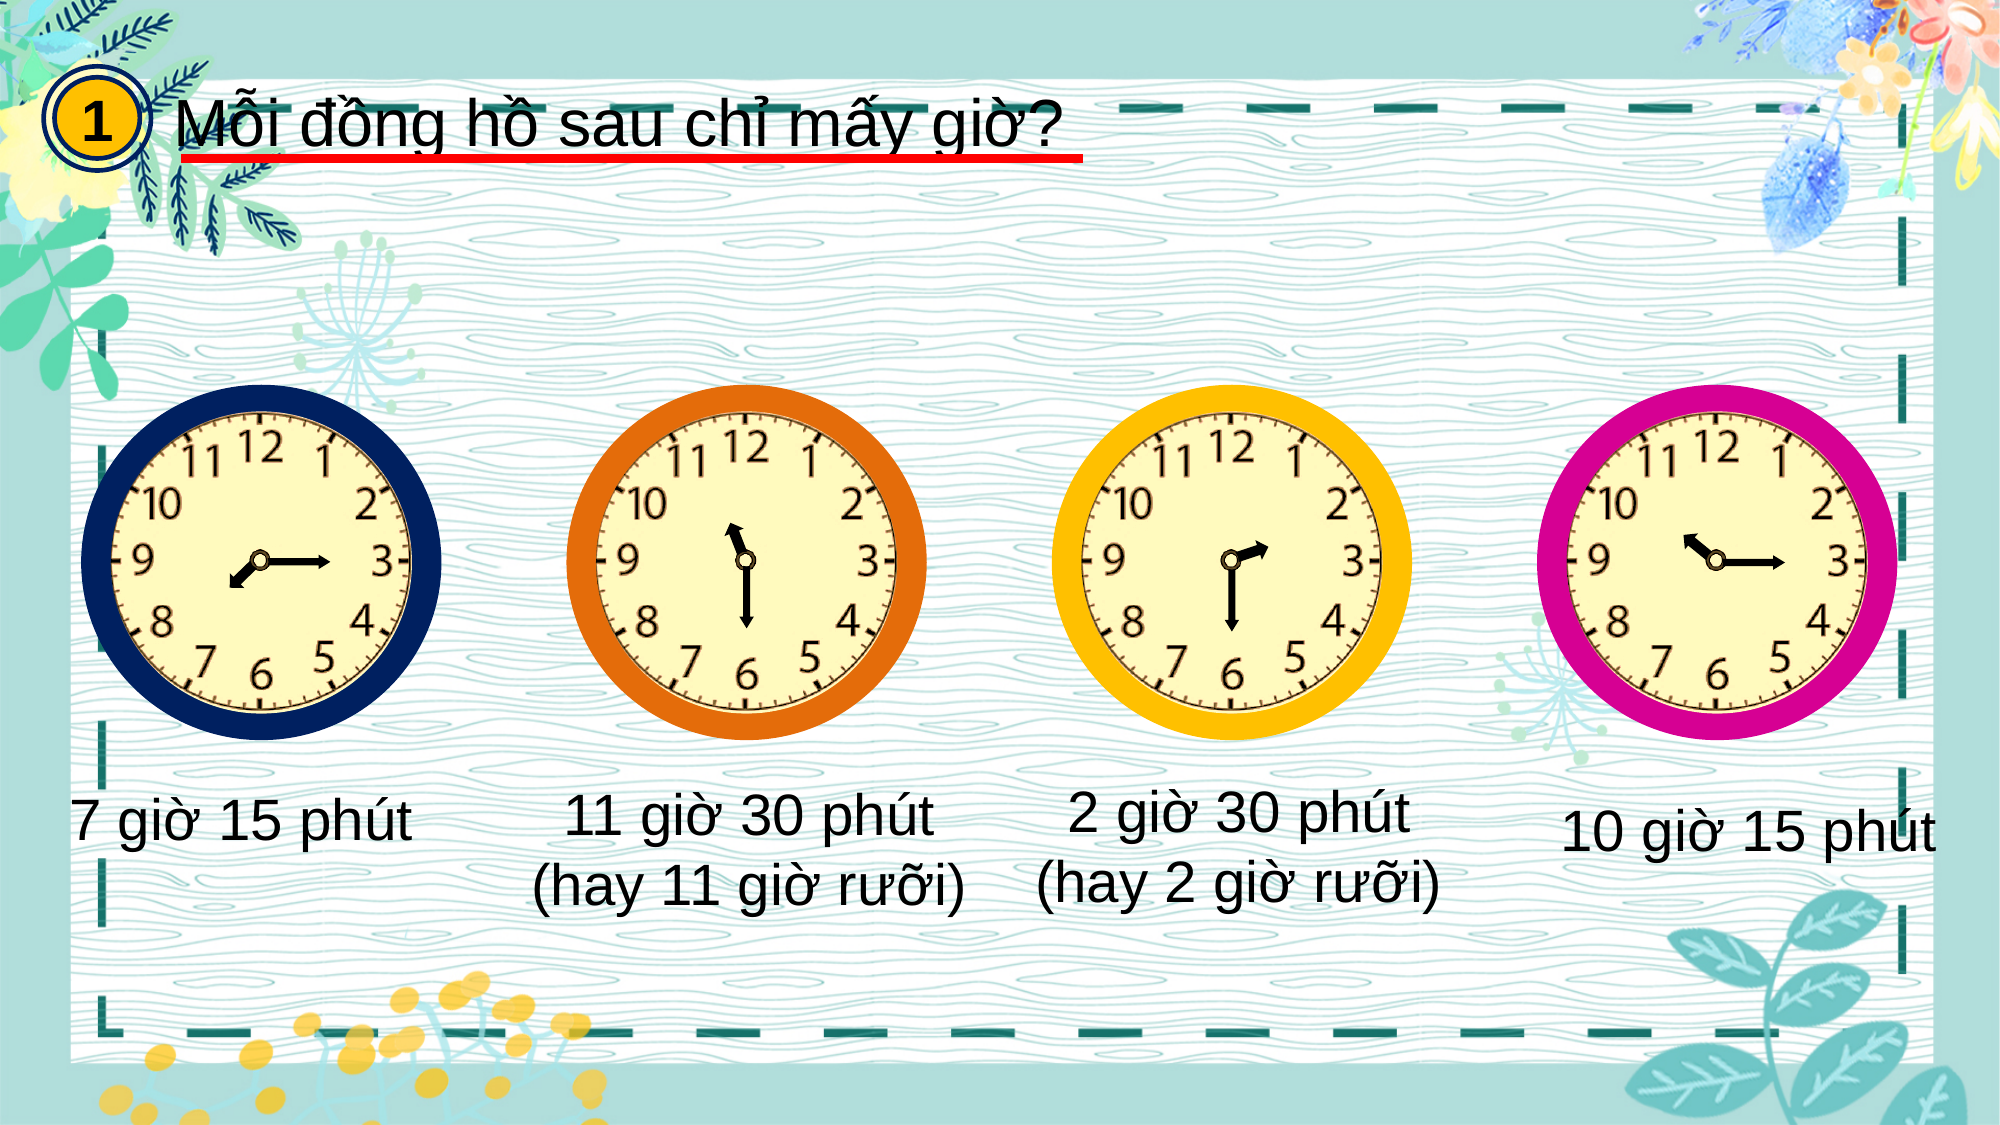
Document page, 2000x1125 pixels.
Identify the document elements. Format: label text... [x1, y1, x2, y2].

text_box 10 giờ 15 phút [1545, 786, 1952, 871]
picture [0, 0, 2000, 1125]
text_box 11 giờ 30 phút (hay 11 giờ rưỡi) [516, 769, 983, 925]
text_box 7 giờ 15 phút [54, 774, 429, 860]
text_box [1536, 384, 1898, 741]
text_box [566, 384, 927, 741]
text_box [1051, 384, 1413, 741]
text_box 2 giờ 30 phút (hay 2 giờ rưỡi) [1020, 766, 1458, 922]
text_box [43, 66, 1957, 171]
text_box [80, 384, 442, 741]
